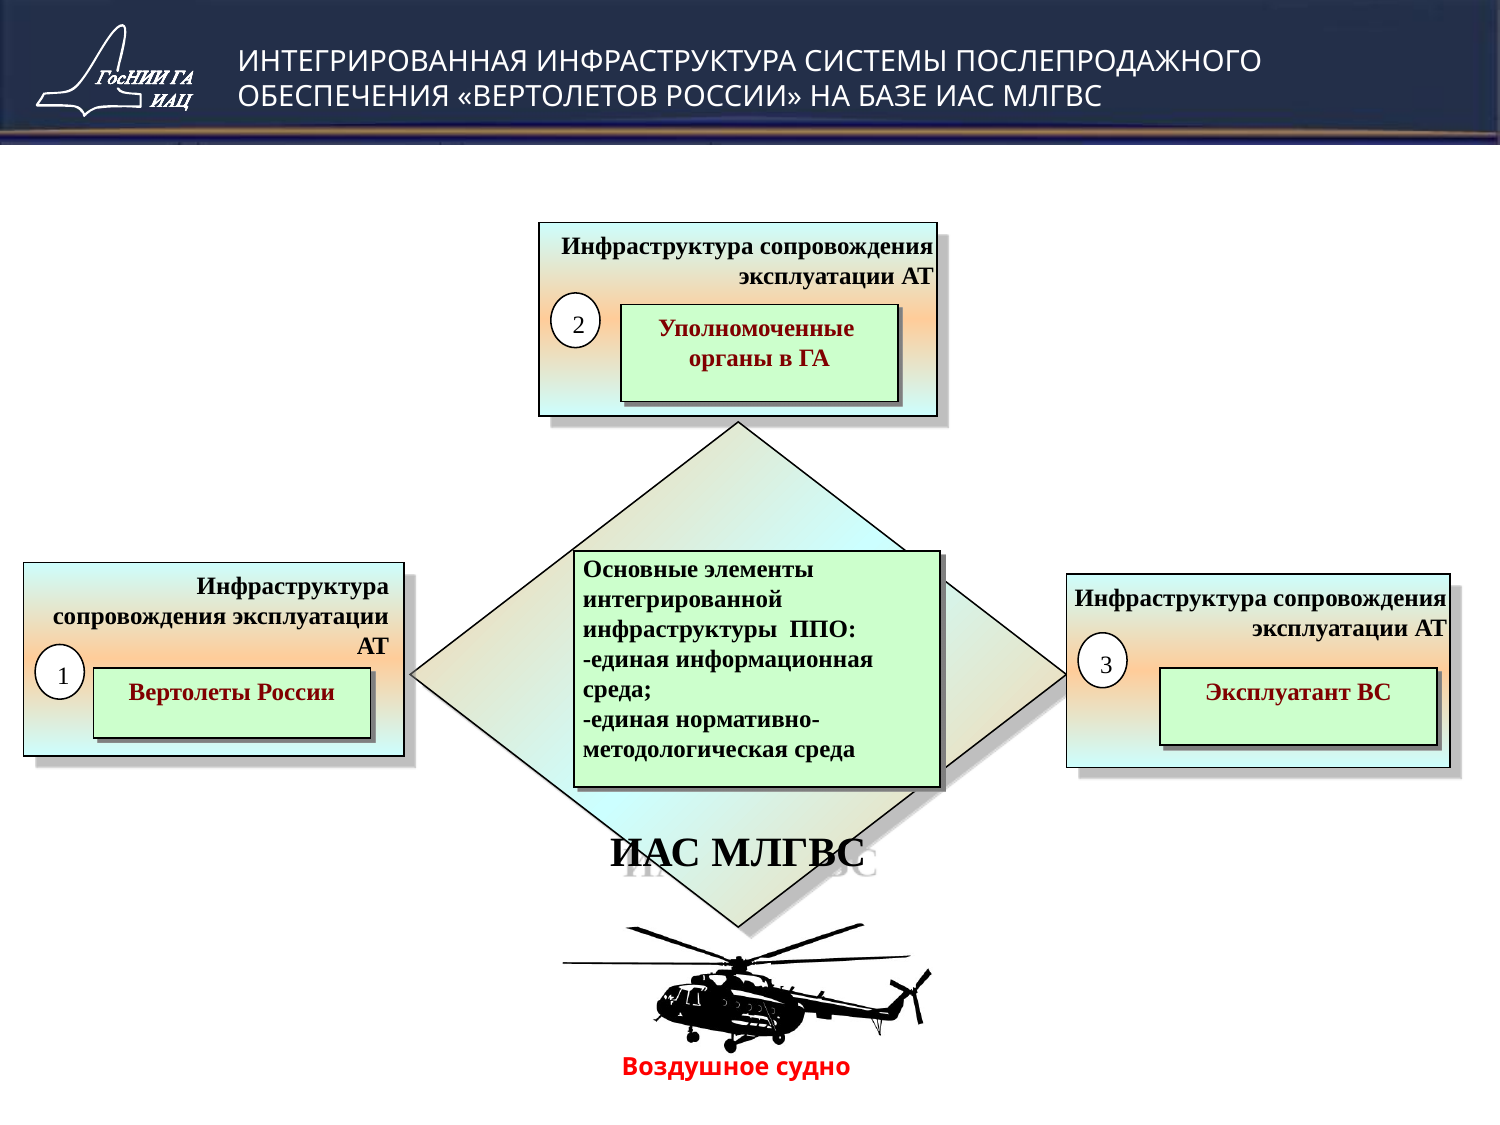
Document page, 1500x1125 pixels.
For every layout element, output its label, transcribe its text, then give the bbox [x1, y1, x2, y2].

text_box ИАС МЛГВС [417, 421, 914, 900]
text_box Вертолеты России [93, 667, 371, 738]
text_box ИАС МЛГВС [945, 581, 1066, 768]
text_box Инфраструктура сопровождения эксплуатации АТ [23, 562, 405, 756]
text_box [34, 23, 195, 119]
text_box Уполномоченные органы в ГА [621, 304, 898, 402]
text_box Инфраструктура сопровождения эксплуатации АТ [538, 222, 937, 416]
text_box Инфраструктура сопровождения эксплуатации АТ [1066, 574, 1451, 768]
text_box 3 [1078, 632, 1128, 688]
text_box Основные элементы интегрированной инфраструктуры ППО: -единая информационная среда; -единая нормативно- методологическая среда [574, 550, 941, 787]
text_box 2 [550, 292, 601, 348]
picture [0, 0, 1500, 145]
text_box Эксплуатант ВС [1160, 667, 1437, 746]
text_box 1 [35, 644, 85, 700]
picture [562, 902, 934, 1096]
